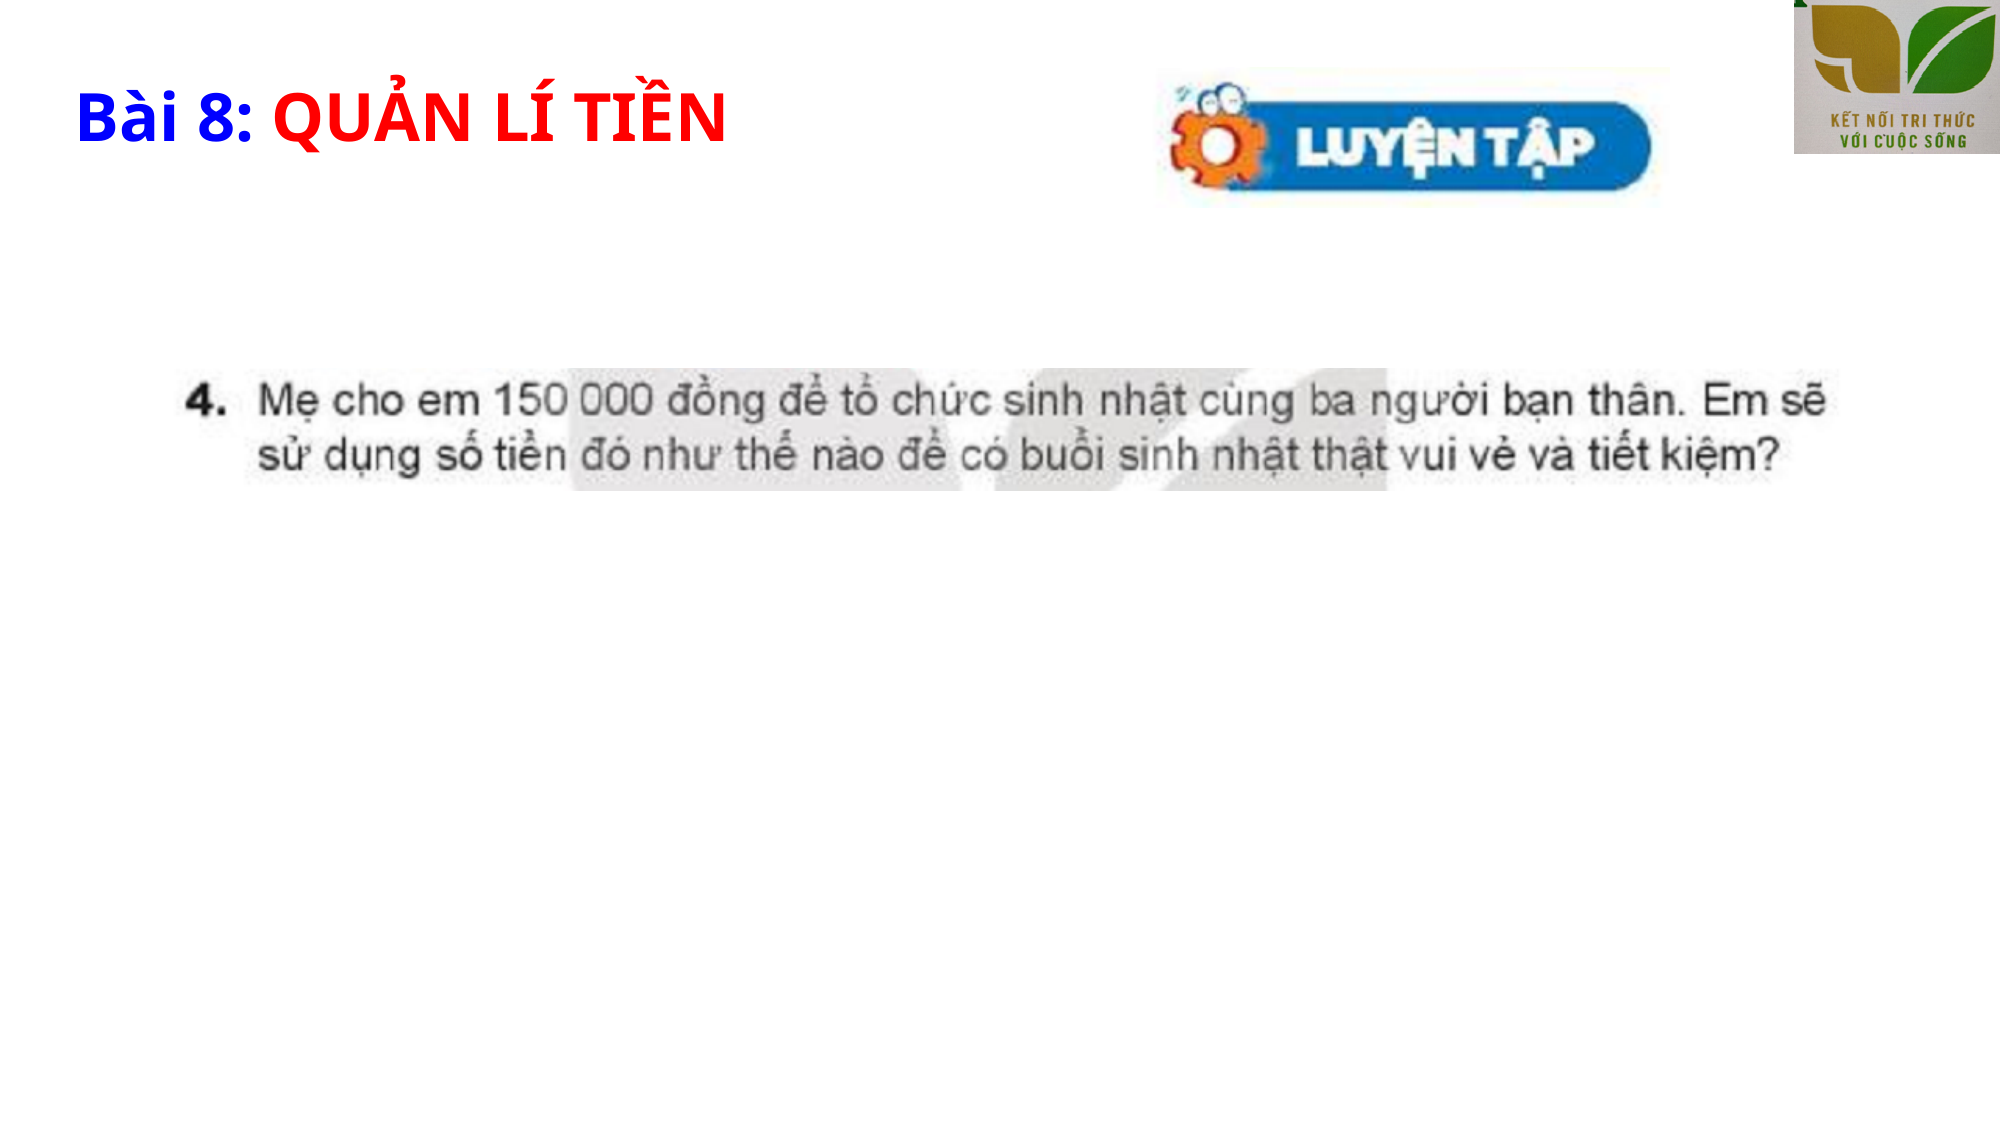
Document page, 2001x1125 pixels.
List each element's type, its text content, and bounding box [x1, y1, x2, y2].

picture [1794, 0, 2000, 154]
text_box Bài 8: QUẢN LÍ TIỀN [60, 67, 1134, 162]
picture [1134, 67, 1670, 208]
picture [158, 368, 1842, 491]
